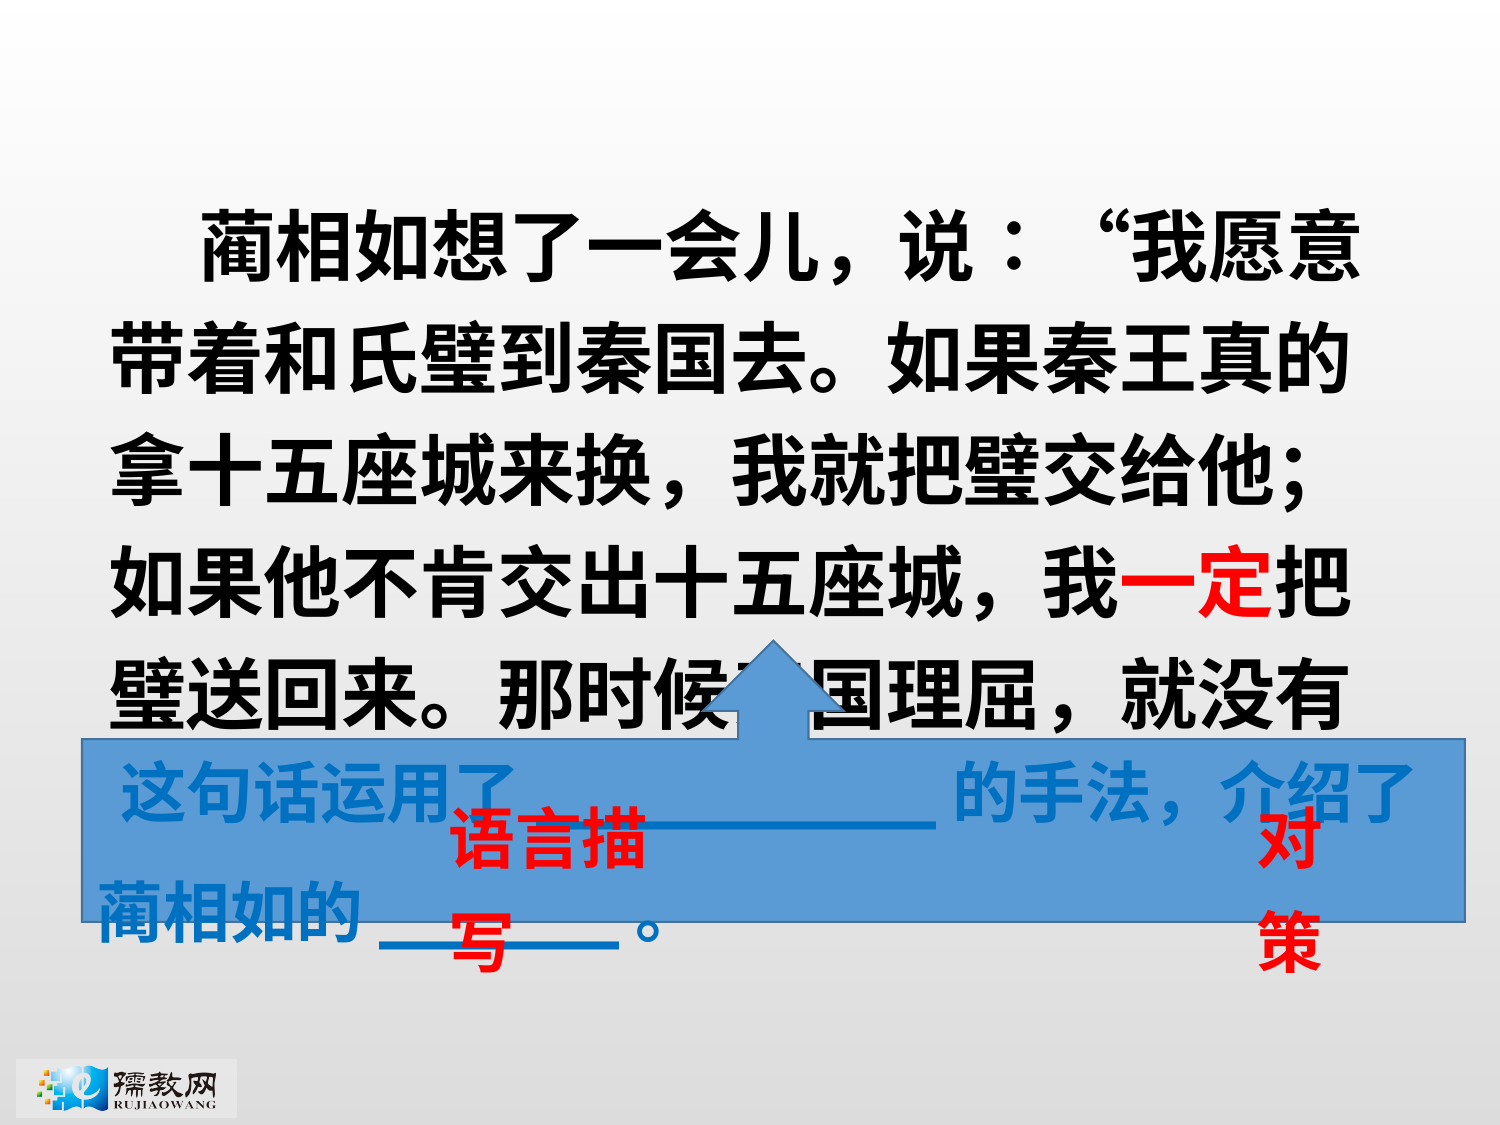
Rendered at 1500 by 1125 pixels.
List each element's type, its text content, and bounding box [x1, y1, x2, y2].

text_box 语言描写 [433, 765, 668, 989]
text_box 蔺相如想了一会儿，说∶“我愿意带着和氏璧到秦国去。如果秦王真的拿十五座城来换，我就把璧交给他；如果他不肯交出十五座城，我一定把璧送回来。那时候秦国理屈，就没有动兵的理由。” [93, 171, 1417, 738]
text_box 对策 [1242, 765, 1393, 989]
picture [16, 1059, 237, 1118]
text_box 这句话运用了__________的手法，介绍了蔺相如的______。 [80, 639, 1466, 923]
